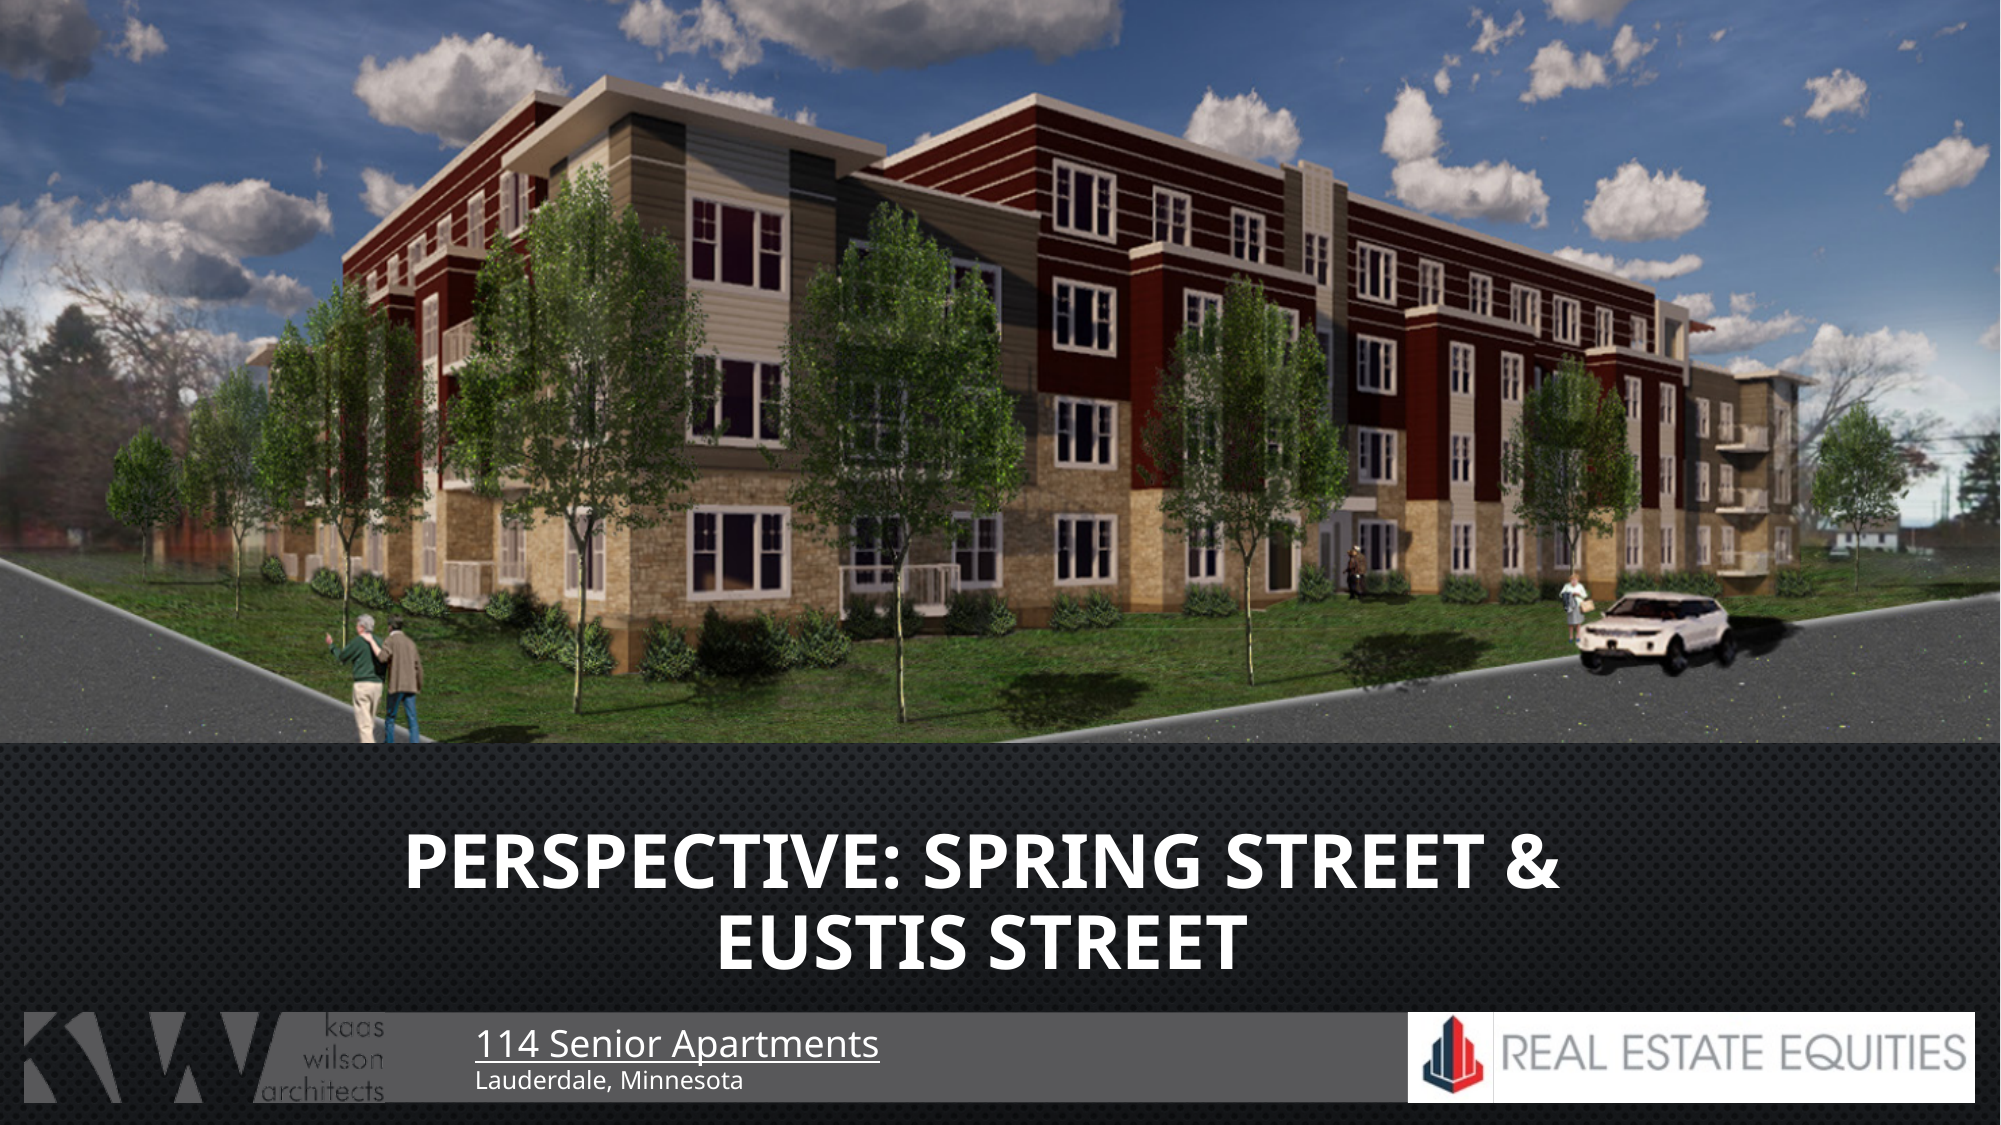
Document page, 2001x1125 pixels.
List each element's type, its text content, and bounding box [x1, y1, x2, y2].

picture [0, 0, 2000, 743]
picture [1407, 1012, 1975, 1103]
text_box PERspective: Spring Street & Eustis Street [270, 816, 1694, 1026]
picture [24, 1012, 385, 1103]
